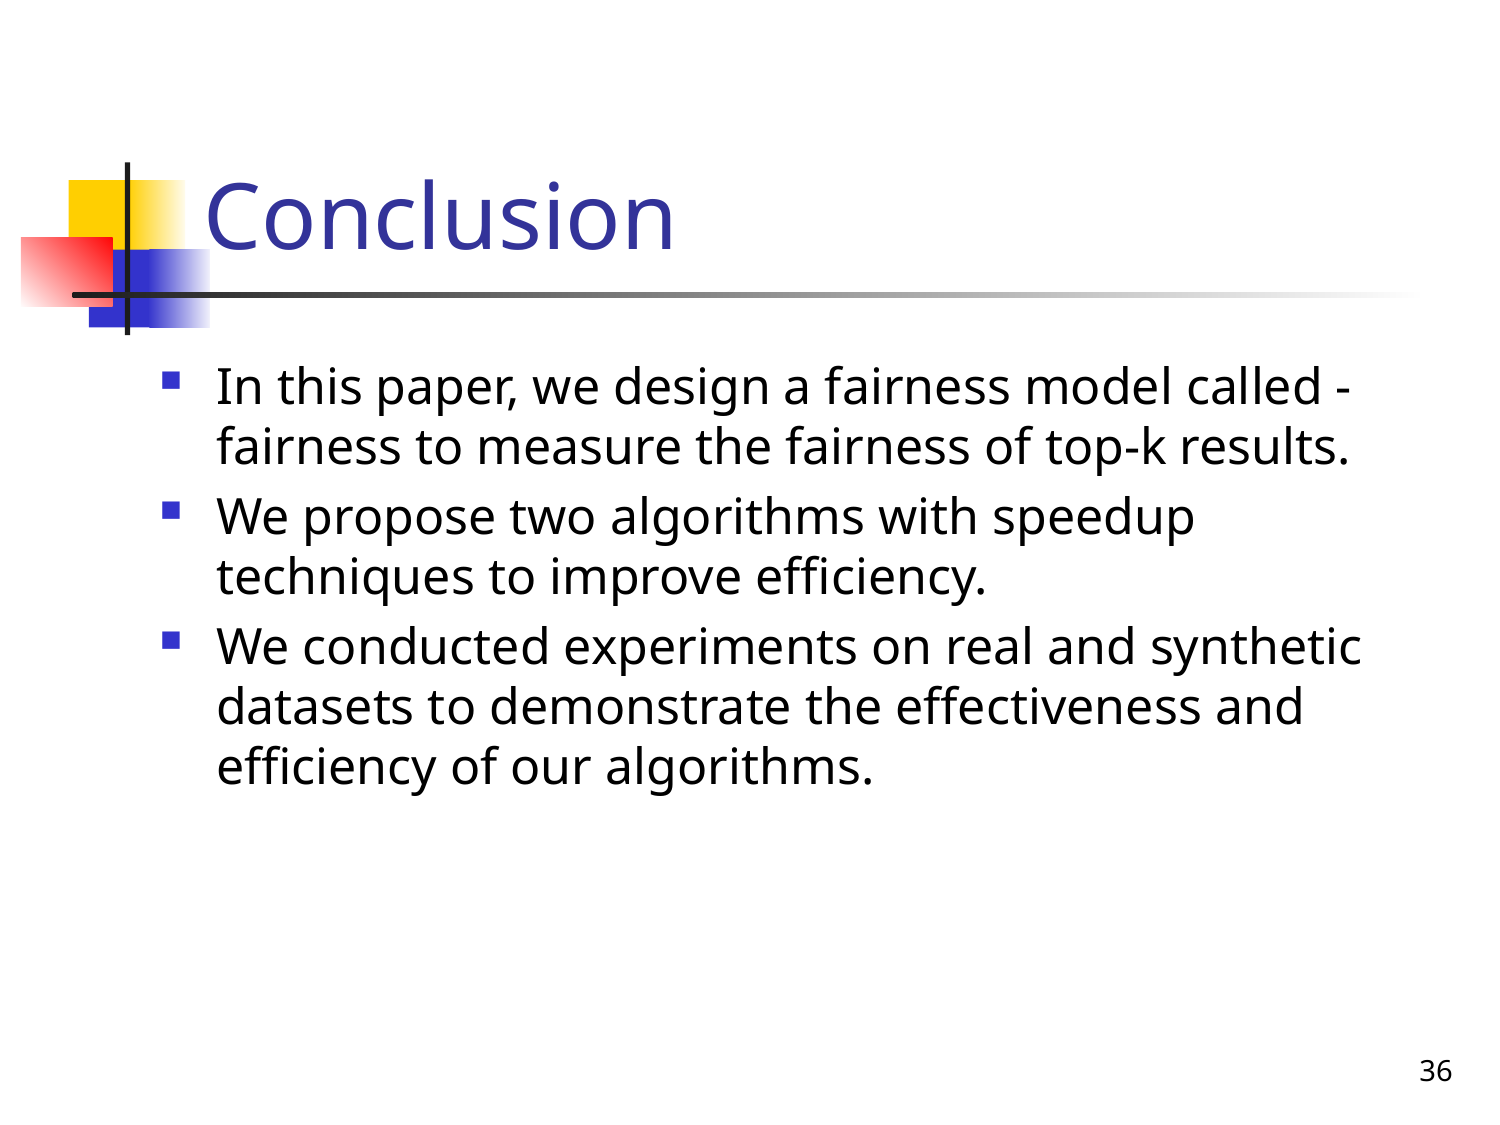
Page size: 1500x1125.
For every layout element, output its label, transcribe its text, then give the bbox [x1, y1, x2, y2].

slide_number 36 [1155, 1024, 1468, 1100]
title Conclusion [188, 35, 1468, 275]
